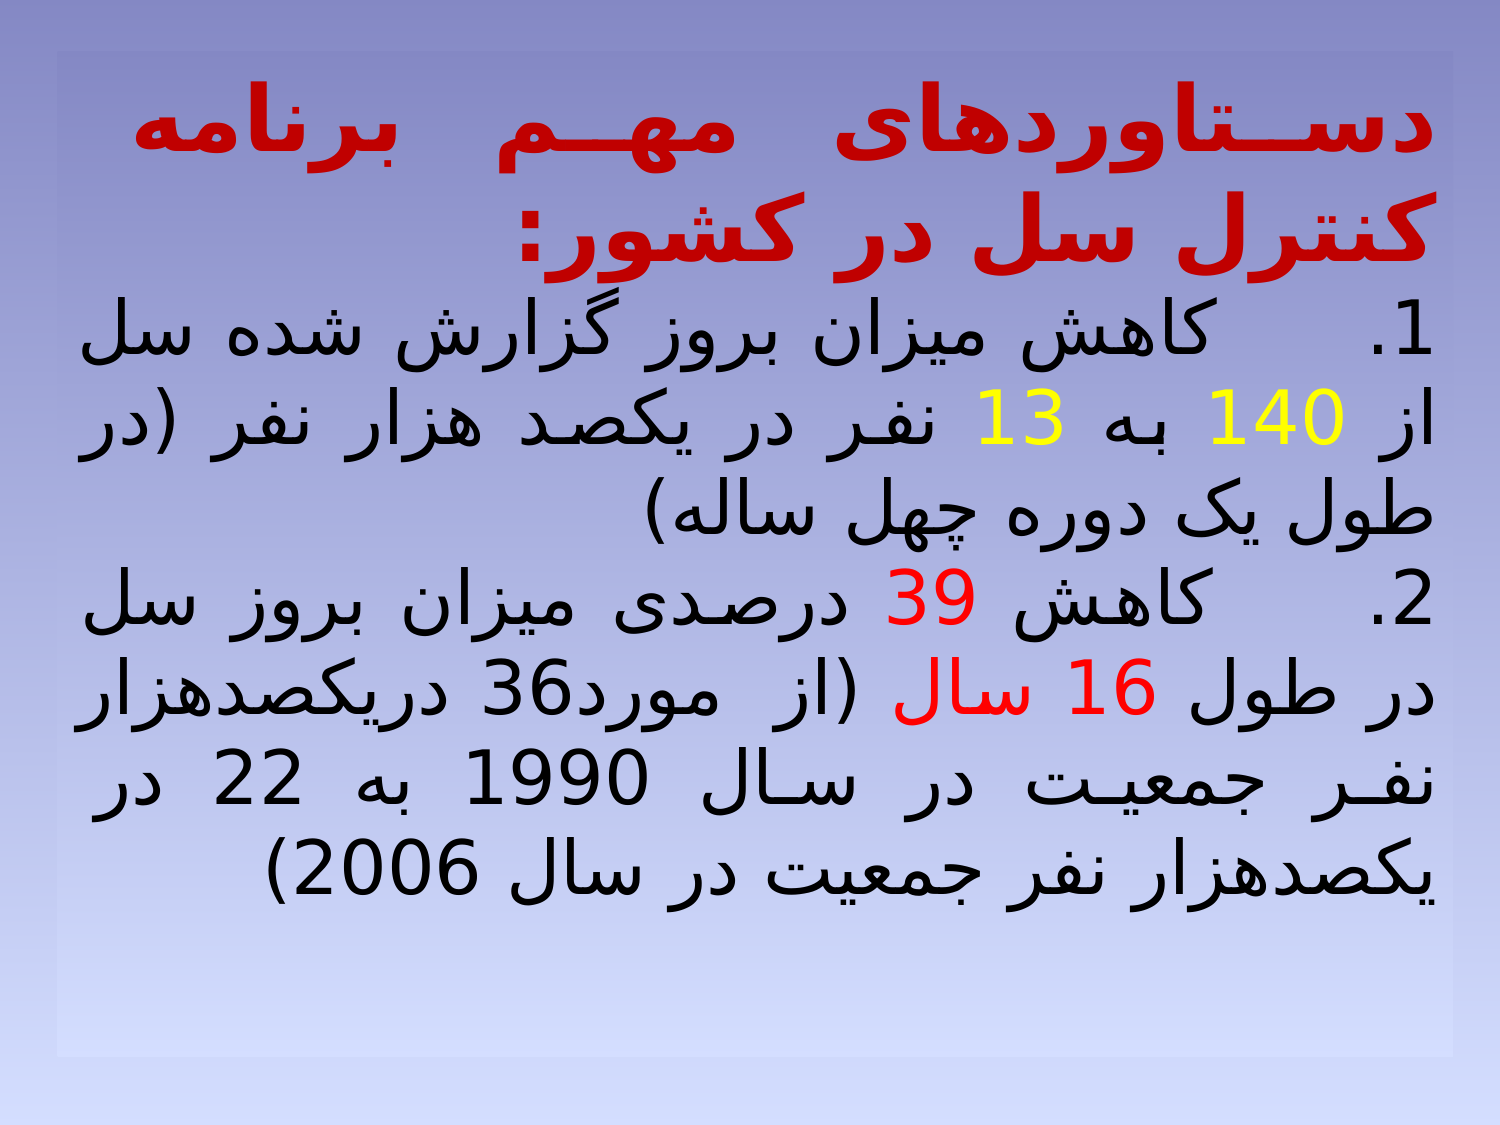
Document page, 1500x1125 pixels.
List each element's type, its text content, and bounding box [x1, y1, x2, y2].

text_box دستاوردهای مهم برنامه کنترل سل در کشور: 1. کاهش میزان بروز گزارش شده سل از 140 به 13 نفر در یکصد هزار نفر (در طول یک دوره چهل ساله) 2. کاهش 39 درصدی میزان بروز سل در طول 16 سال (از مورد36 دریکصدهزار نفر جمعیت در سال 1990 به 22 در یکصدهزار نفر جمعیت در سال 2006) [57, 51, 1454, 1057]
